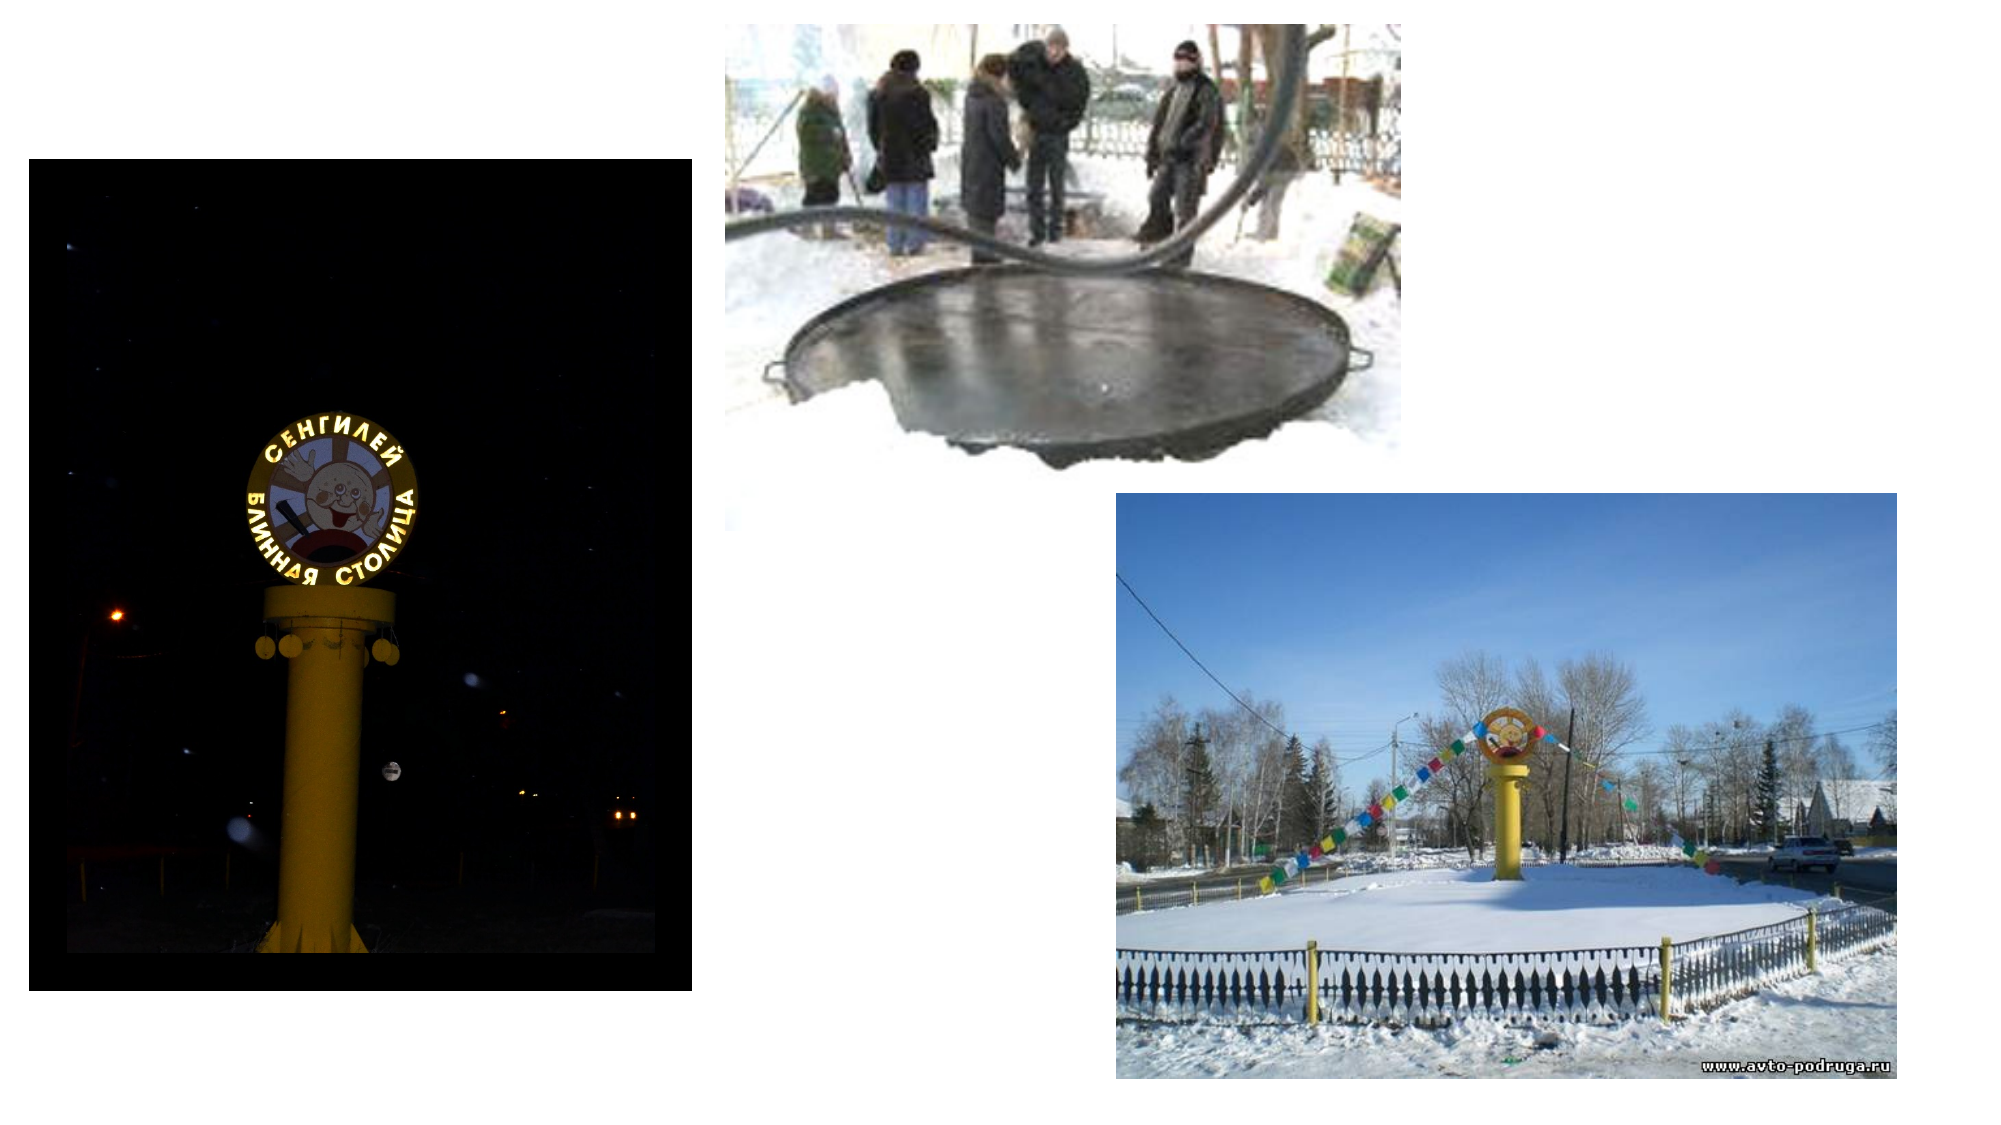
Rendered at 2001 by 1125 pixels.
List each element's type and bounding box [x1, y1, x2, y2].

list [66, 196, 655, 954]
picture [725, 24, 1897, 1079]
